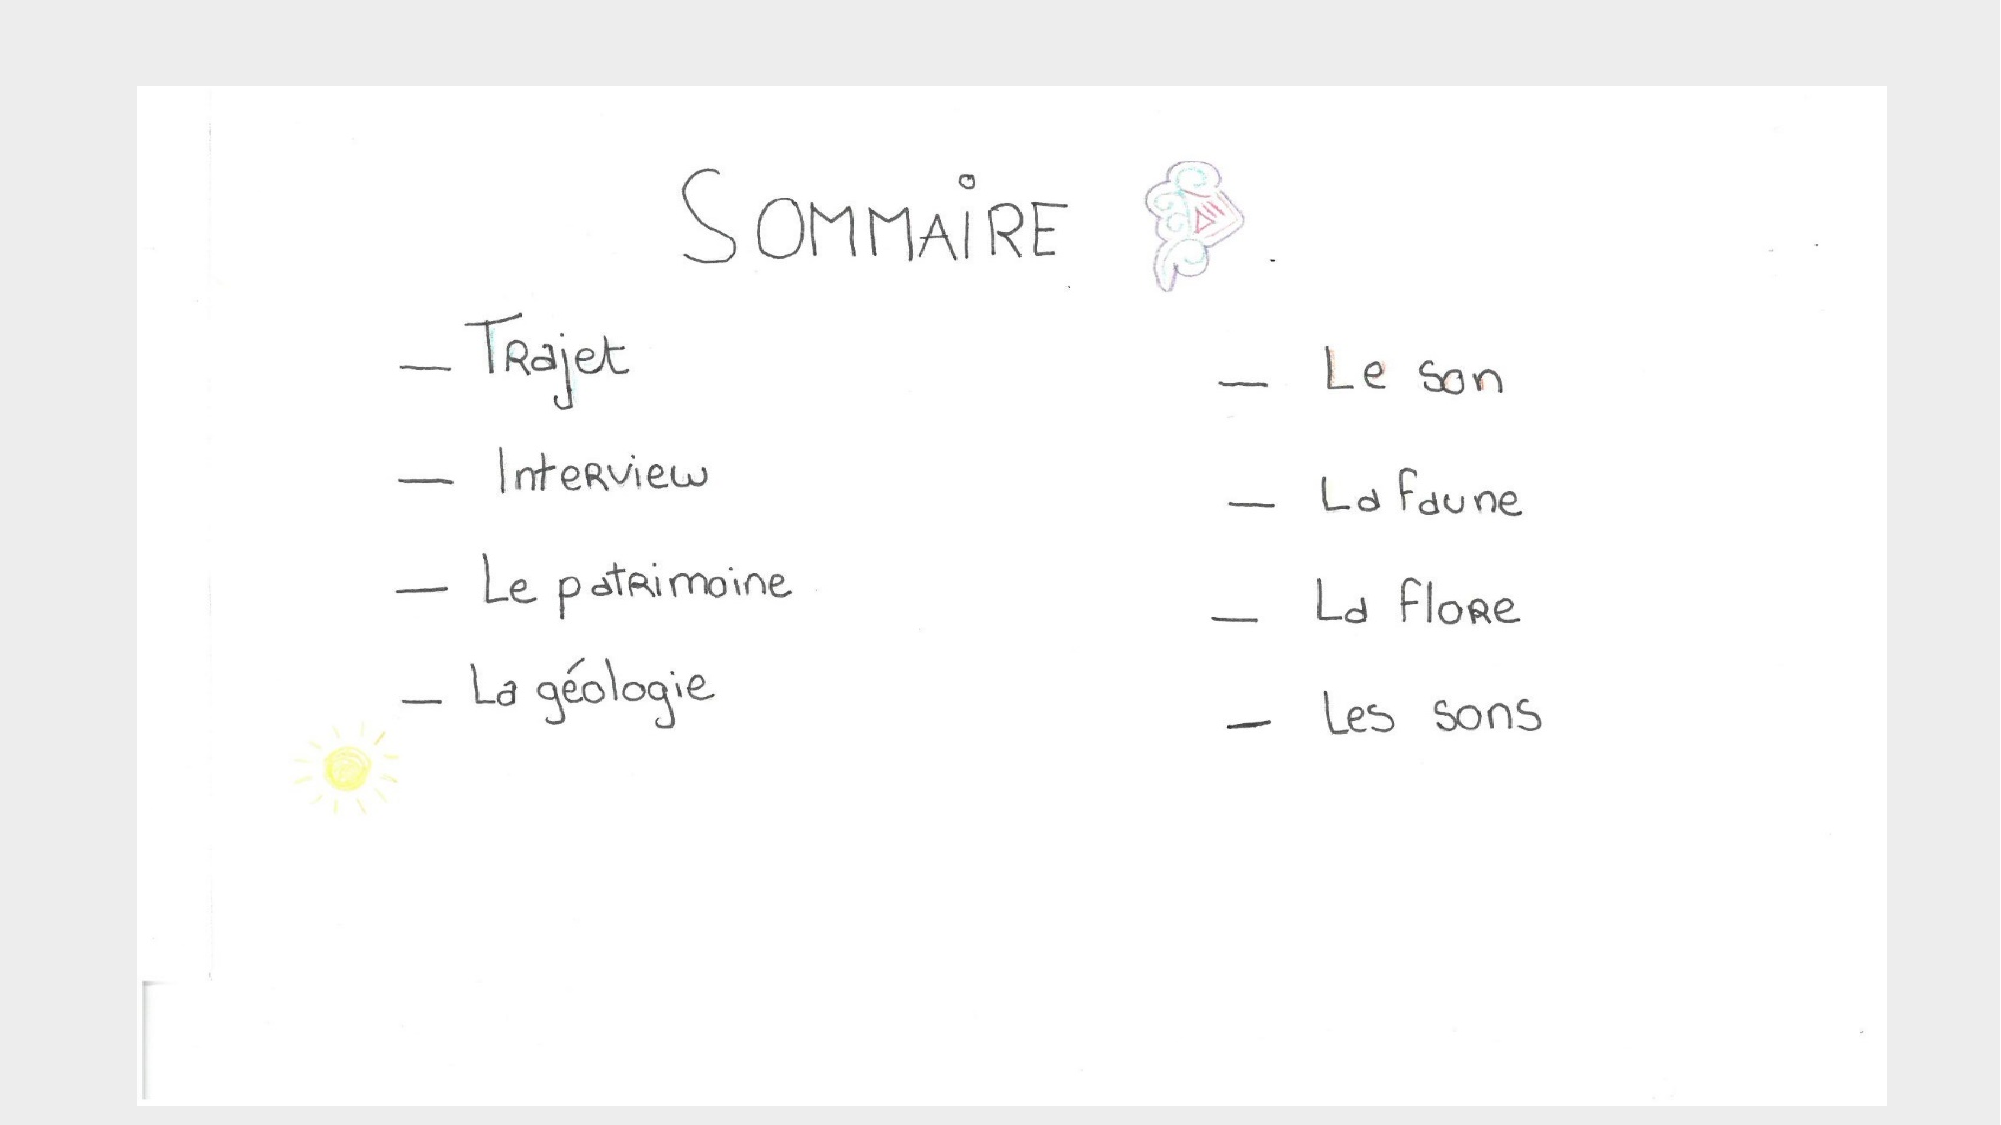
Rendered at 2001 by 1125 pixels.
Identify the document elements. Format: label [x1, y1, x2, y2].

list [137, 86, 1887, 1106]
